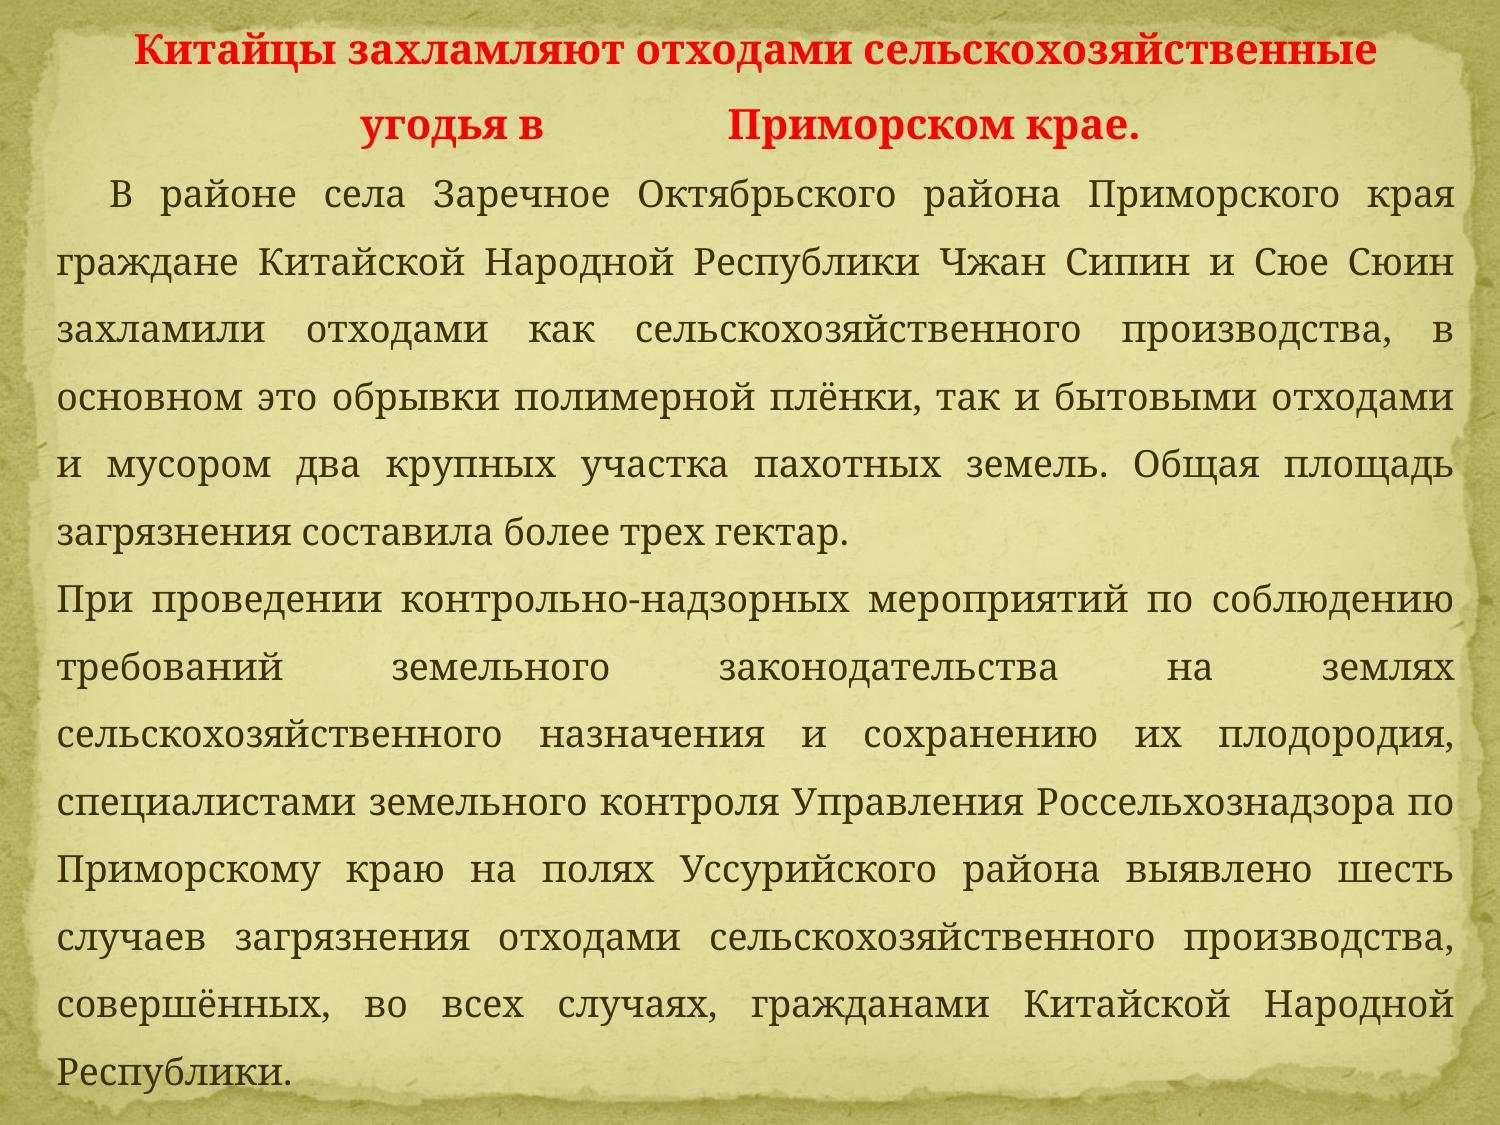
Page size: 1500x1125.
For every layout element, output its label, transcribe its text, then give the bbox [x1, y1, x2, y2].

text_box Китайцы захламляют отходами сельскохозяйственные угодья в Приморском крае. В районе села Заречное Октябрьского района Приморского края граждане Китайской Народной Республики Чжан Сипин и Сюе Сюин захламили отходами как сельскохозяйственного производства, в основном это обрывки полимерной плёнки, так и бытовыми отходами и мусором два крупных участка пахотных земель. Общая площадь загрязнения составила более трех гектар. При проведении контрольно-надзорных мероприятий по соблюдению требований земельного законодательства на землях сельскохозяйственного назначения и сохранению их плодородия, специалистами земельного контроля Управления Россельхознадзора по Приморскому краю на полях Уссурийского района выявлено шесть случаев загрязнения отходами сельскохозяйственного производства, совершённых, во всех случаях, гражданами Китайской Народной Республики. [41, 0, 1471, 1101]
